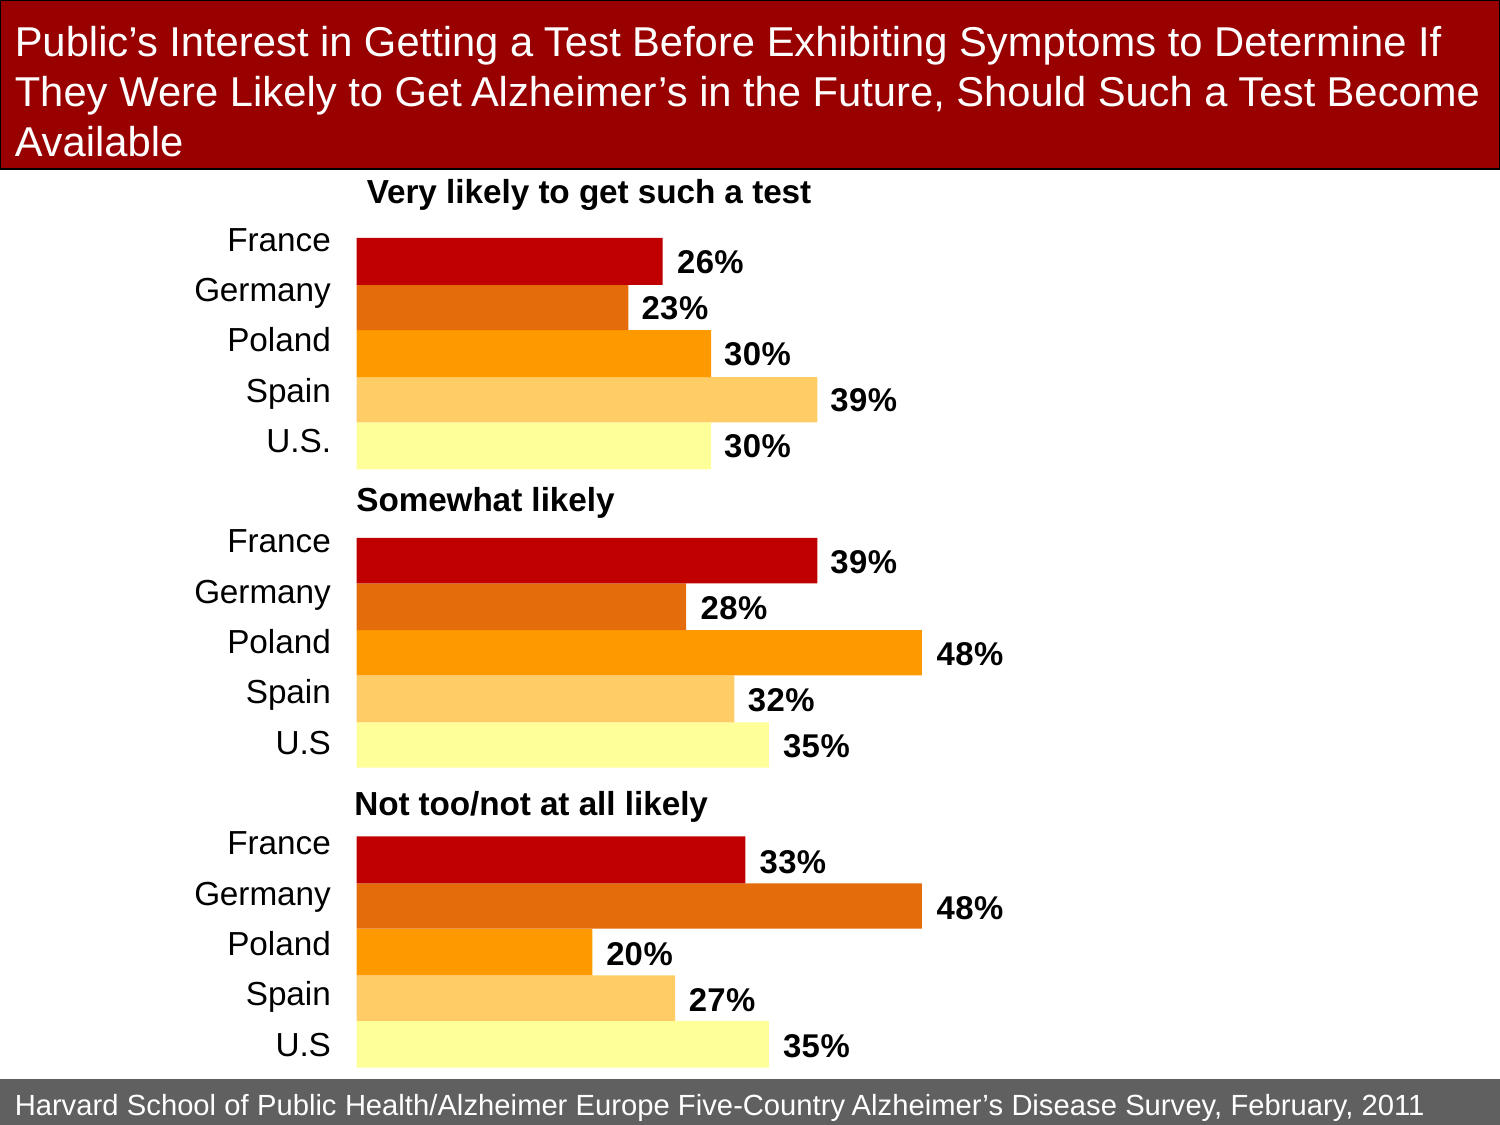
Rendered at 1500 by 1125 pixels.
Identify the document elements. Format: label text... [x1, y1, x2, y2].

text_box Very likely to get such a test [352, 162, 1500, 194]
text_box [107, 195, 1500, 1115]
text_box France Germany Poland Spain U.S. France Germany Poland Spain U.S France Germany Poland Spain U.S [24, 210, 346, 1125]
text_box Public’s Interest in Getting a Test Before Exhibiting Symptoms to Determine If They Were Likely to Get Alzheimer’s in the Future, Should Such a Test Become Available [0, 0, 1500, 173]
